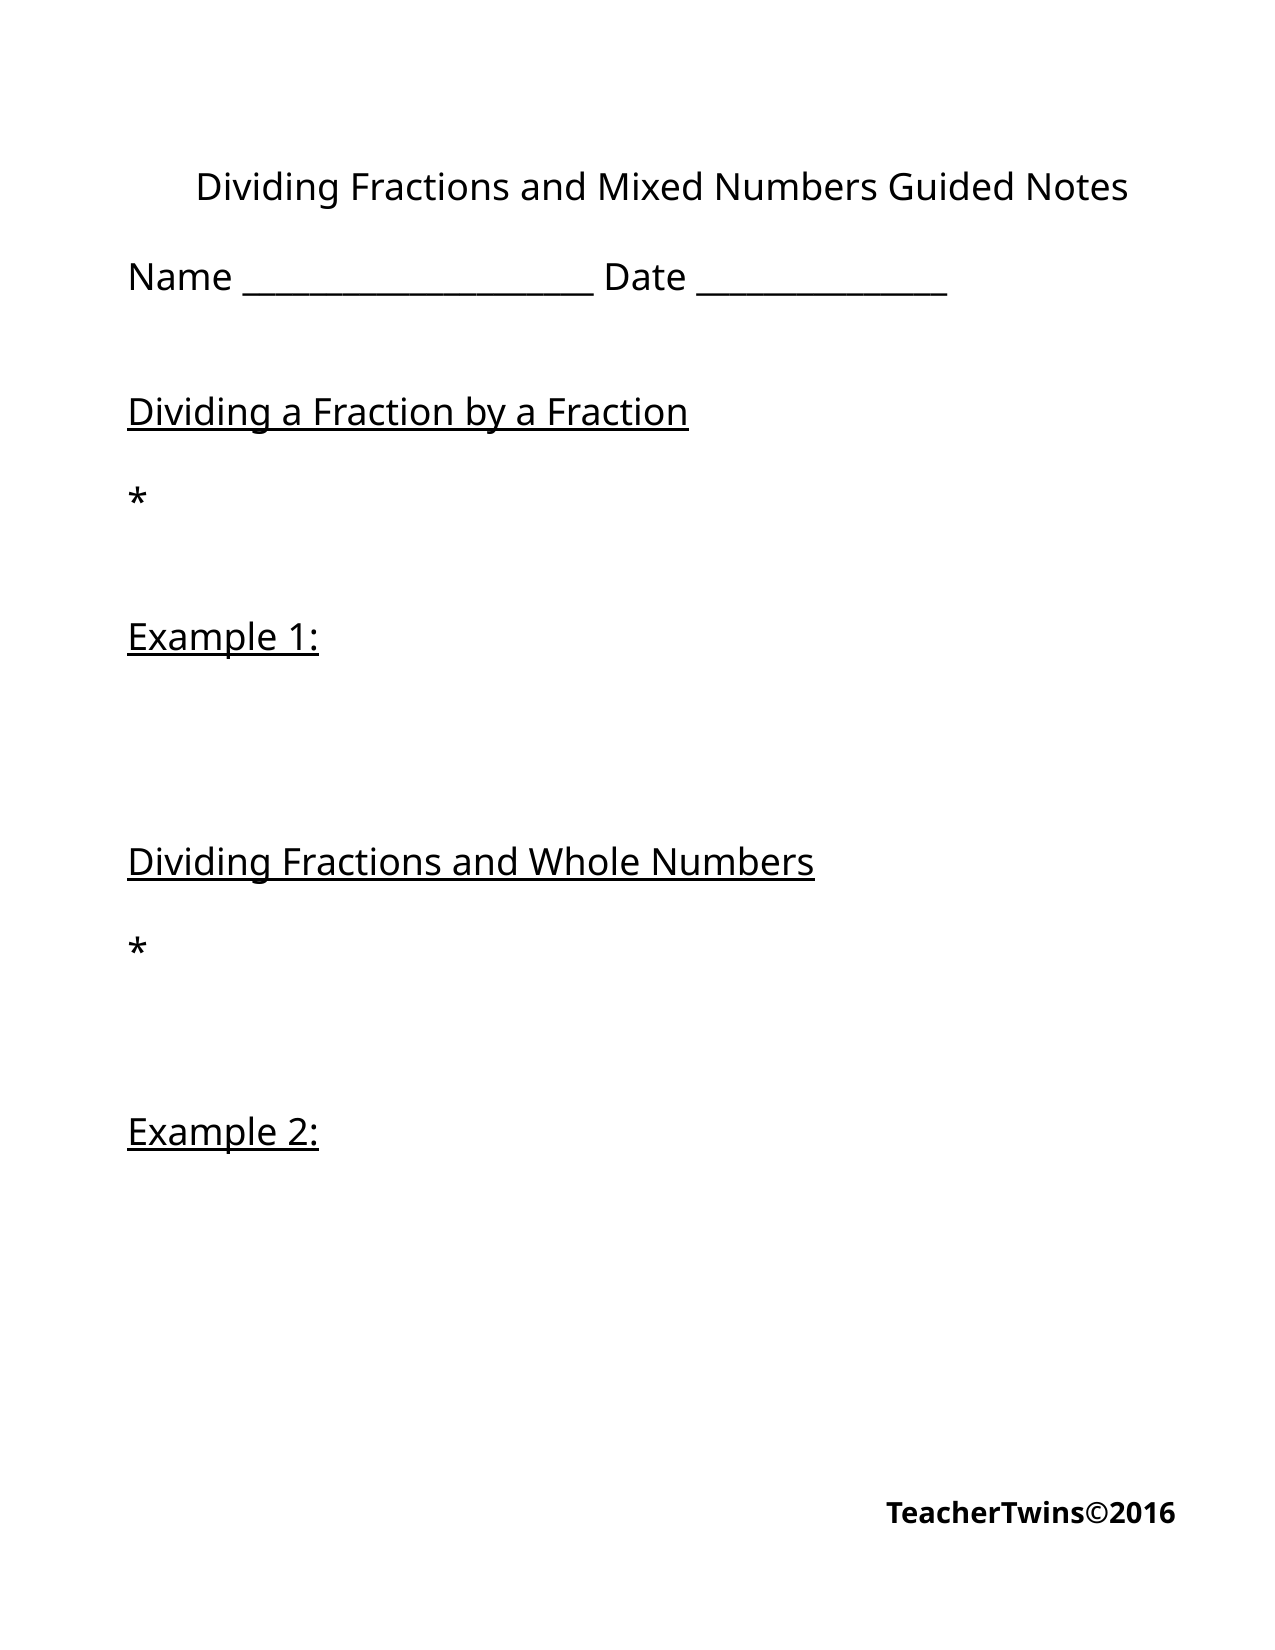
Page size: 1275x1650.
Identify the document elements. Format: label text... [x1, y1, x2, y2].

text_box TeacherTwins©2016 [787, 1487, 1275, 1538]
